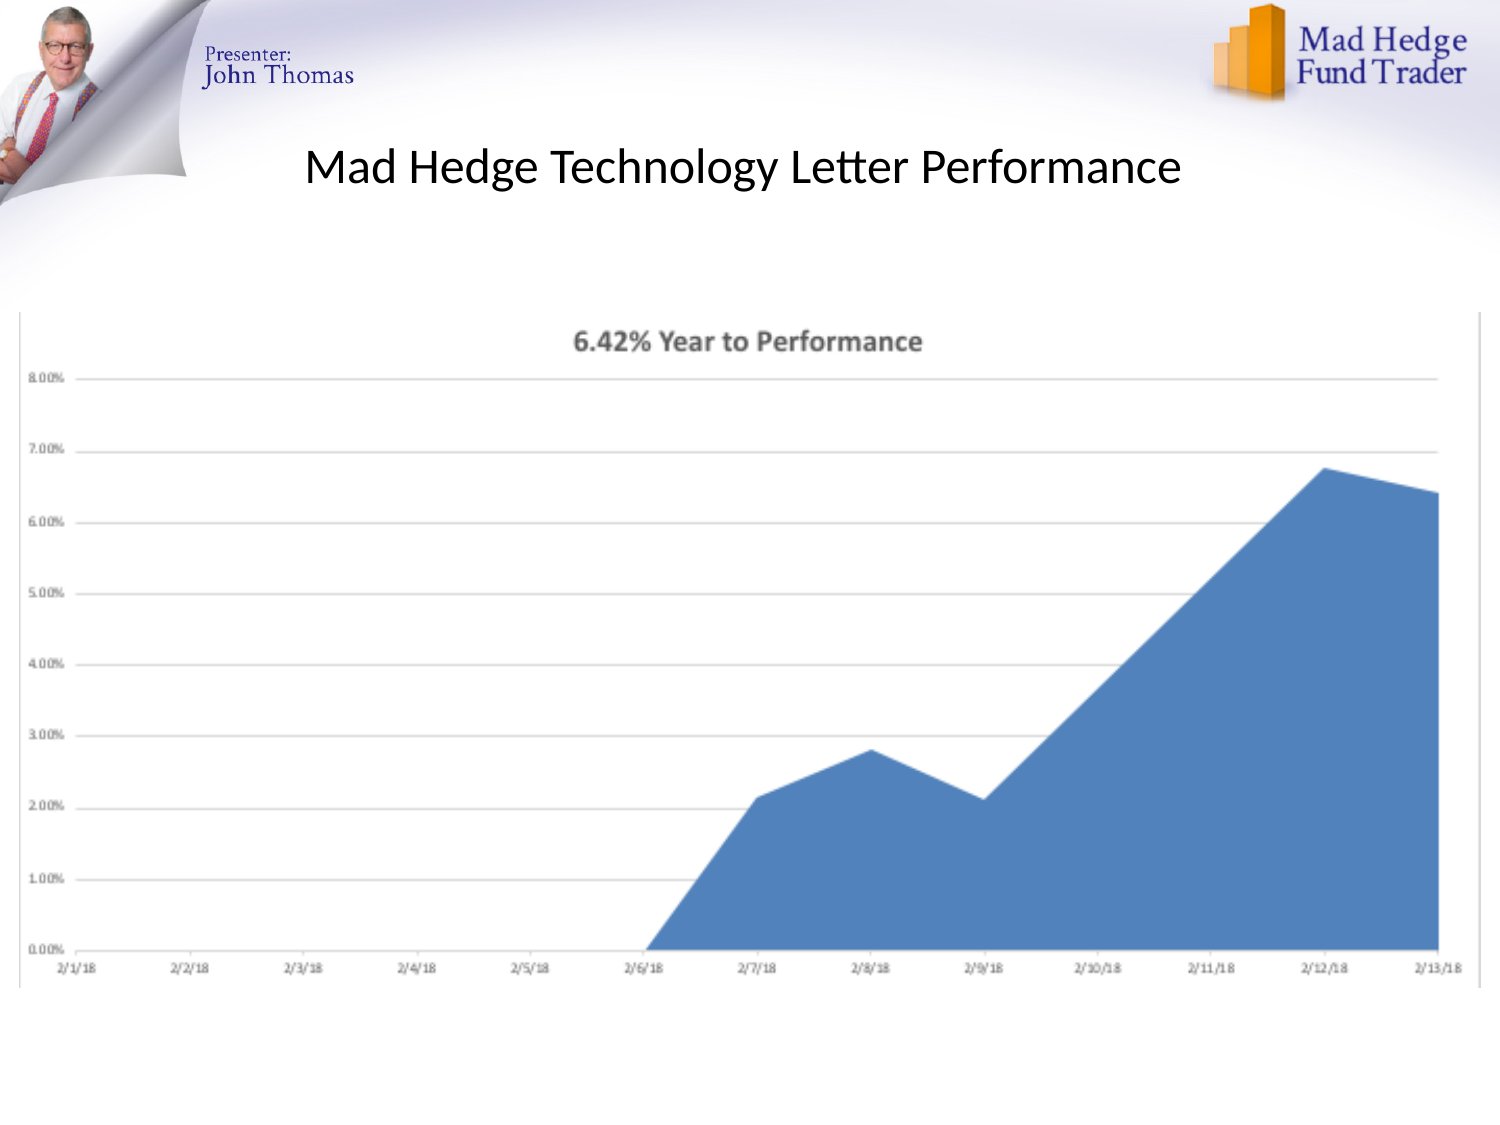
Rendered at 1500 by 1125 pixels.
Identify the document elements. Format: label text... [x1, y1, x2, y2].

text_box Mad Hedge Technology Letter Performance [37, 124, 1450, 263]
picture [0, 0, 1500, 988]
